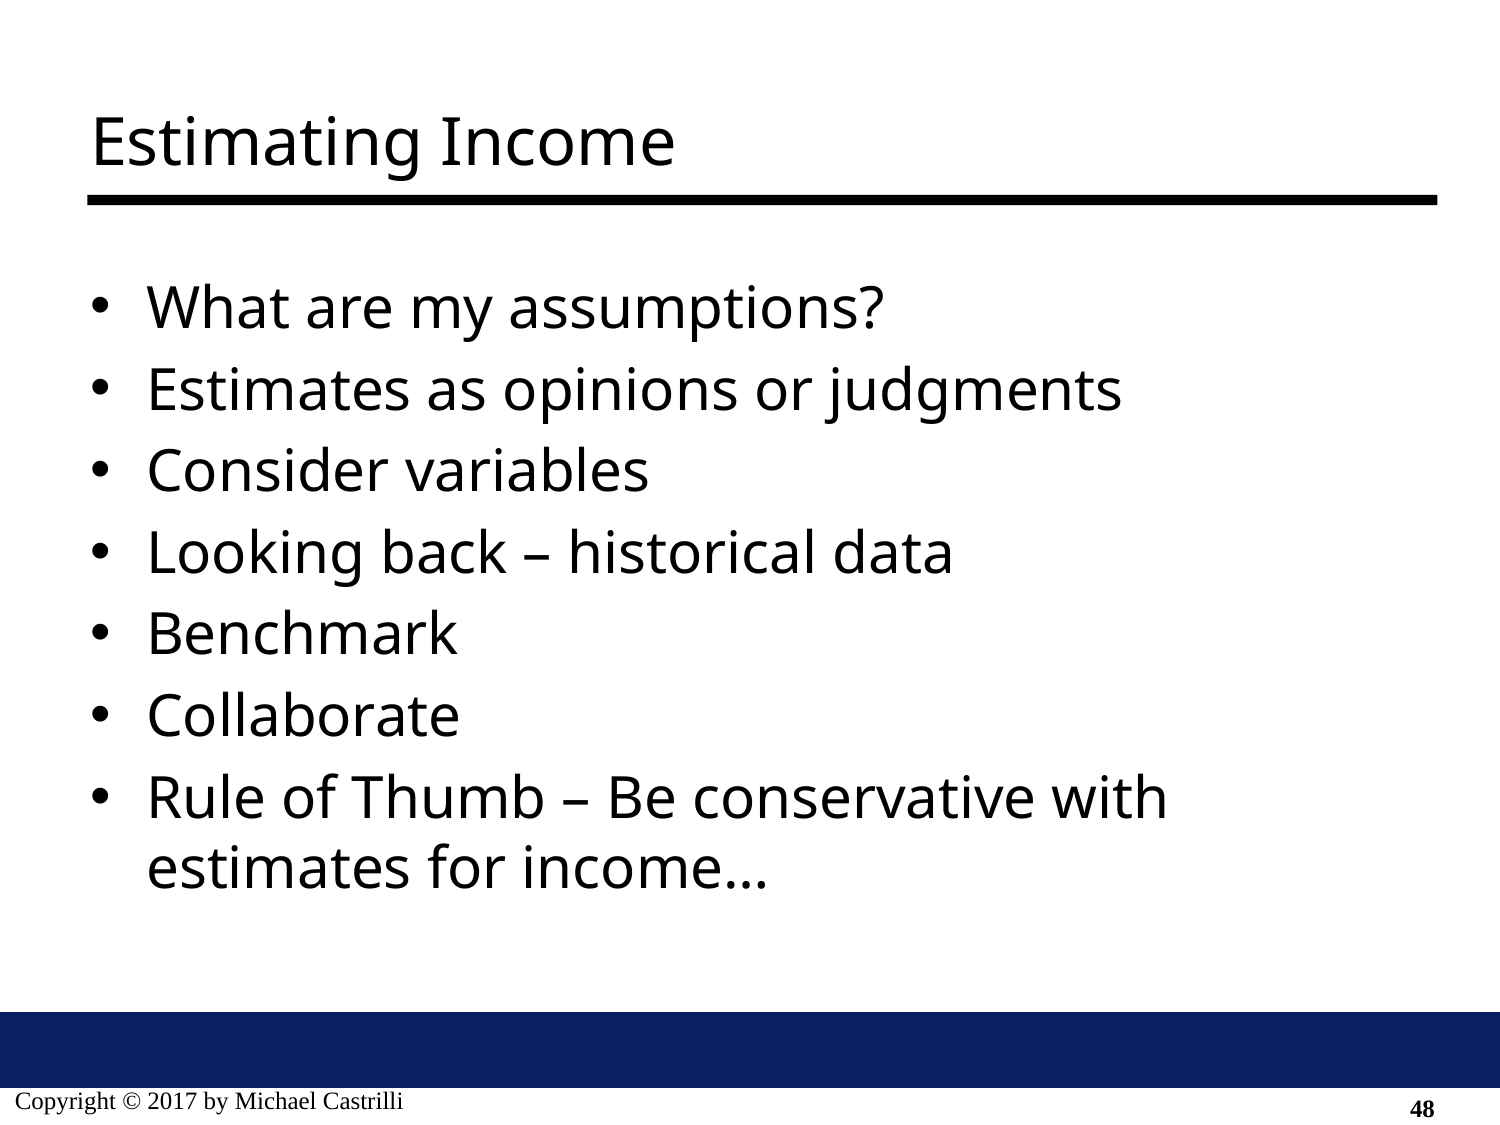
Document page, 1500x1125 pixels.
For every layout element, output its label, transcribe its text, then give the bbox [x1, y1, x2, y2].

picture [0, 1012, 1500, 1088]
slide_number 48 [1100, 1077, 1450, 1125]
title Estimating Income [75, 45, 1425, 233]
list What are my assumptions? Estimates as opinions or judgments Consider variables Looking back – historical data Benchmark Collaborate Rule of Thumb – Be conservative with estimates for income… [75, 262, 1425, 1005]
